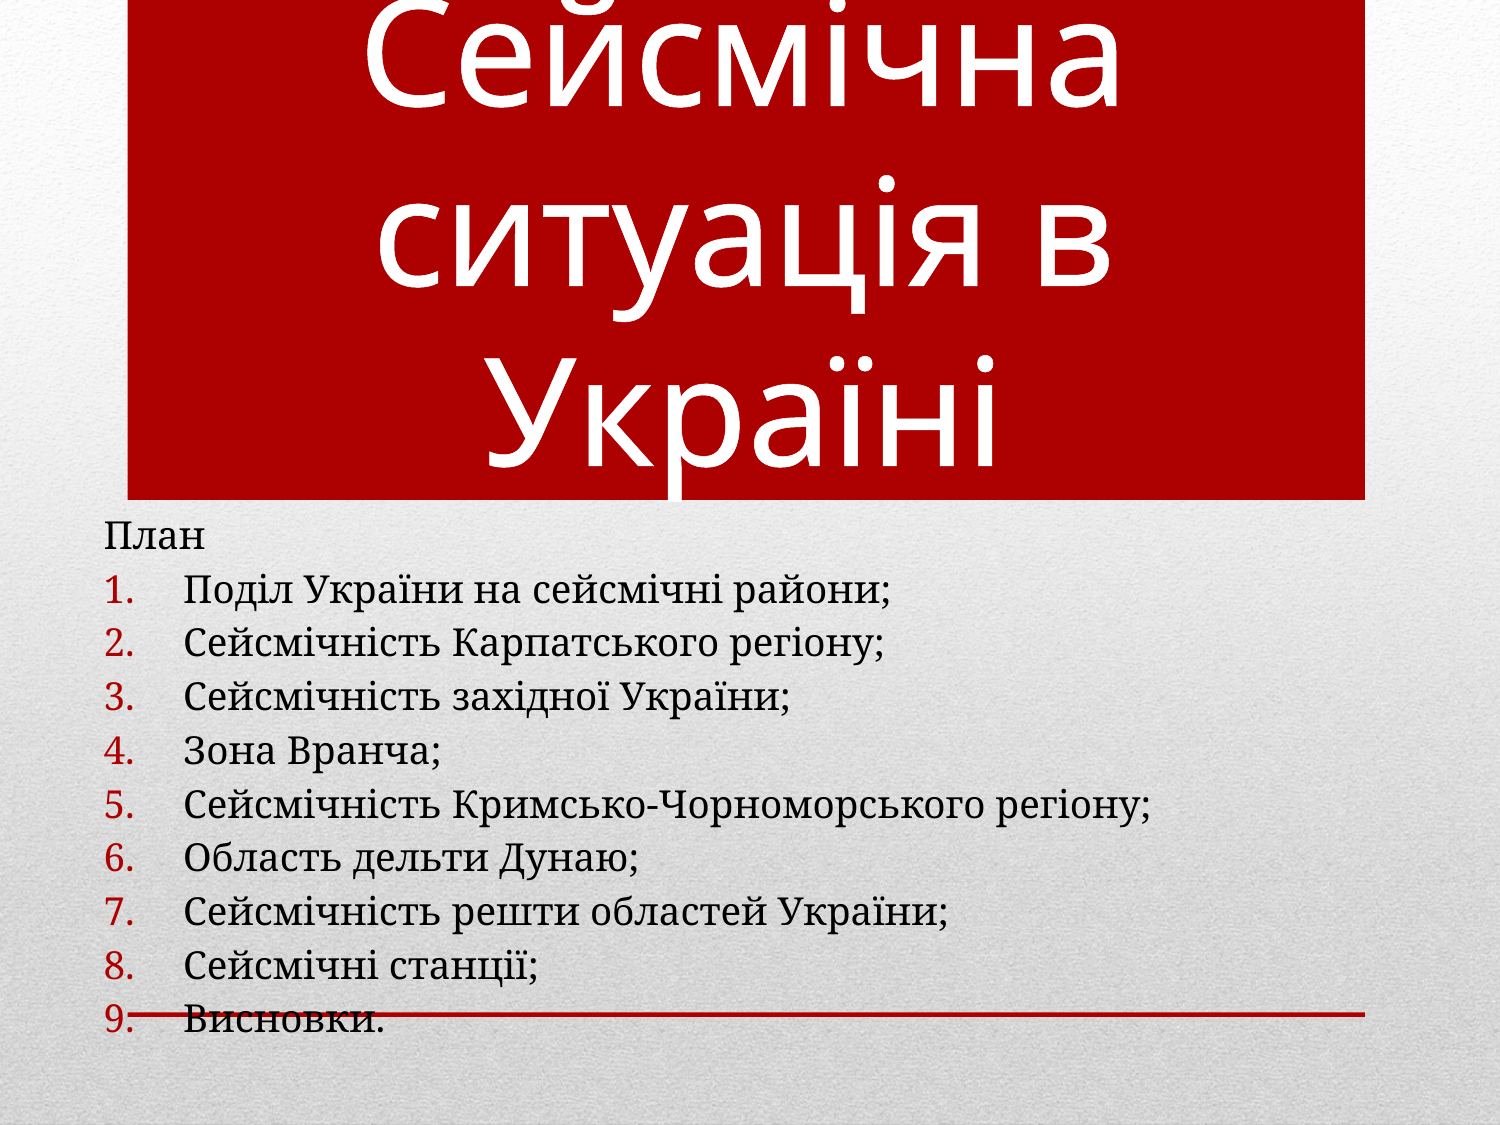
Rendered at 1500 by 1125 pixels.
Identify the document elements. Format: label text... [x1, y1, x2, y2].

subtitle План Поділ України на сейсмічні райони; Сейсмічність Карпатського регіону; Сейсмічність західної України; Зона Вранча; Сейсмічність Кримсько-Чорноморського регіону; Область дельти Дунаю; Сейсмічність решти областей України; Сейсмічні станції; Висновки. [88, 503, 1412, 1052]
title Сейсмічна ситуація в Україні [125, 0, 1363, 503]
